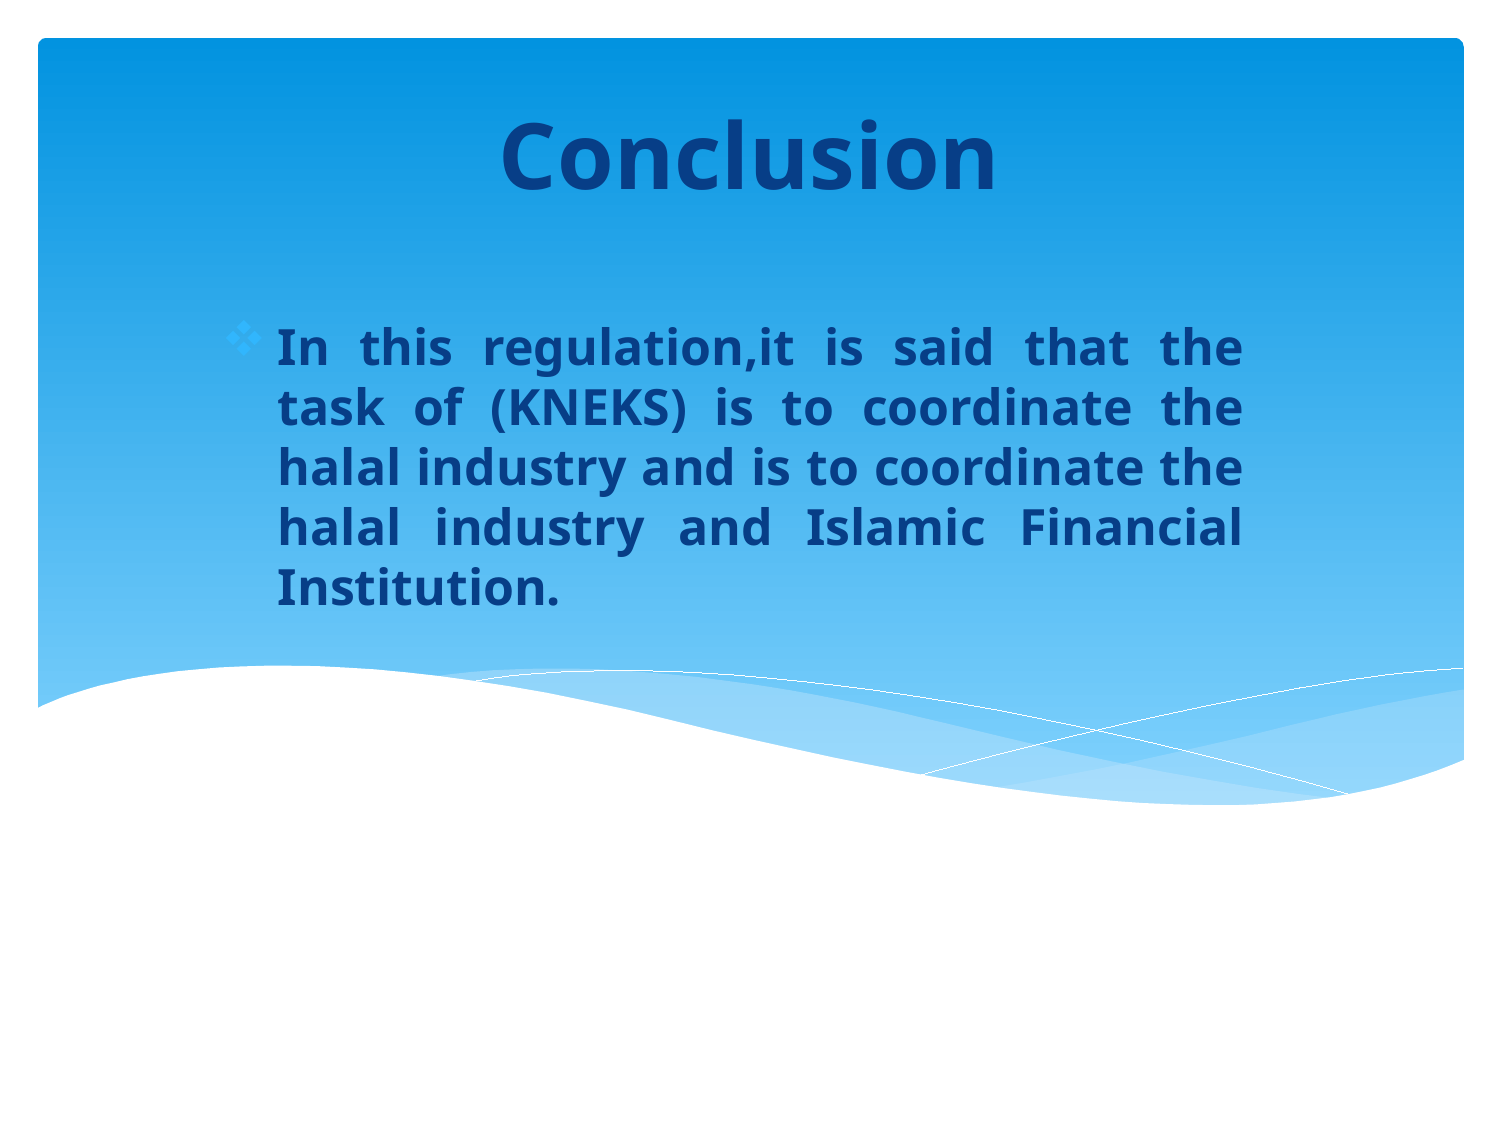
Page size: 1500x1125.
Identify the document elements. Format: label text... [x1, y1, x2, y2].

title Conclusion [112, 90, 1388, 340]
list In this regulation,it is said that the task of (KNEKS) is to coordinate the halal industry and is to coordinate the halal industry and Islamic Financial Institution. [206, 538, 1260, 693]
